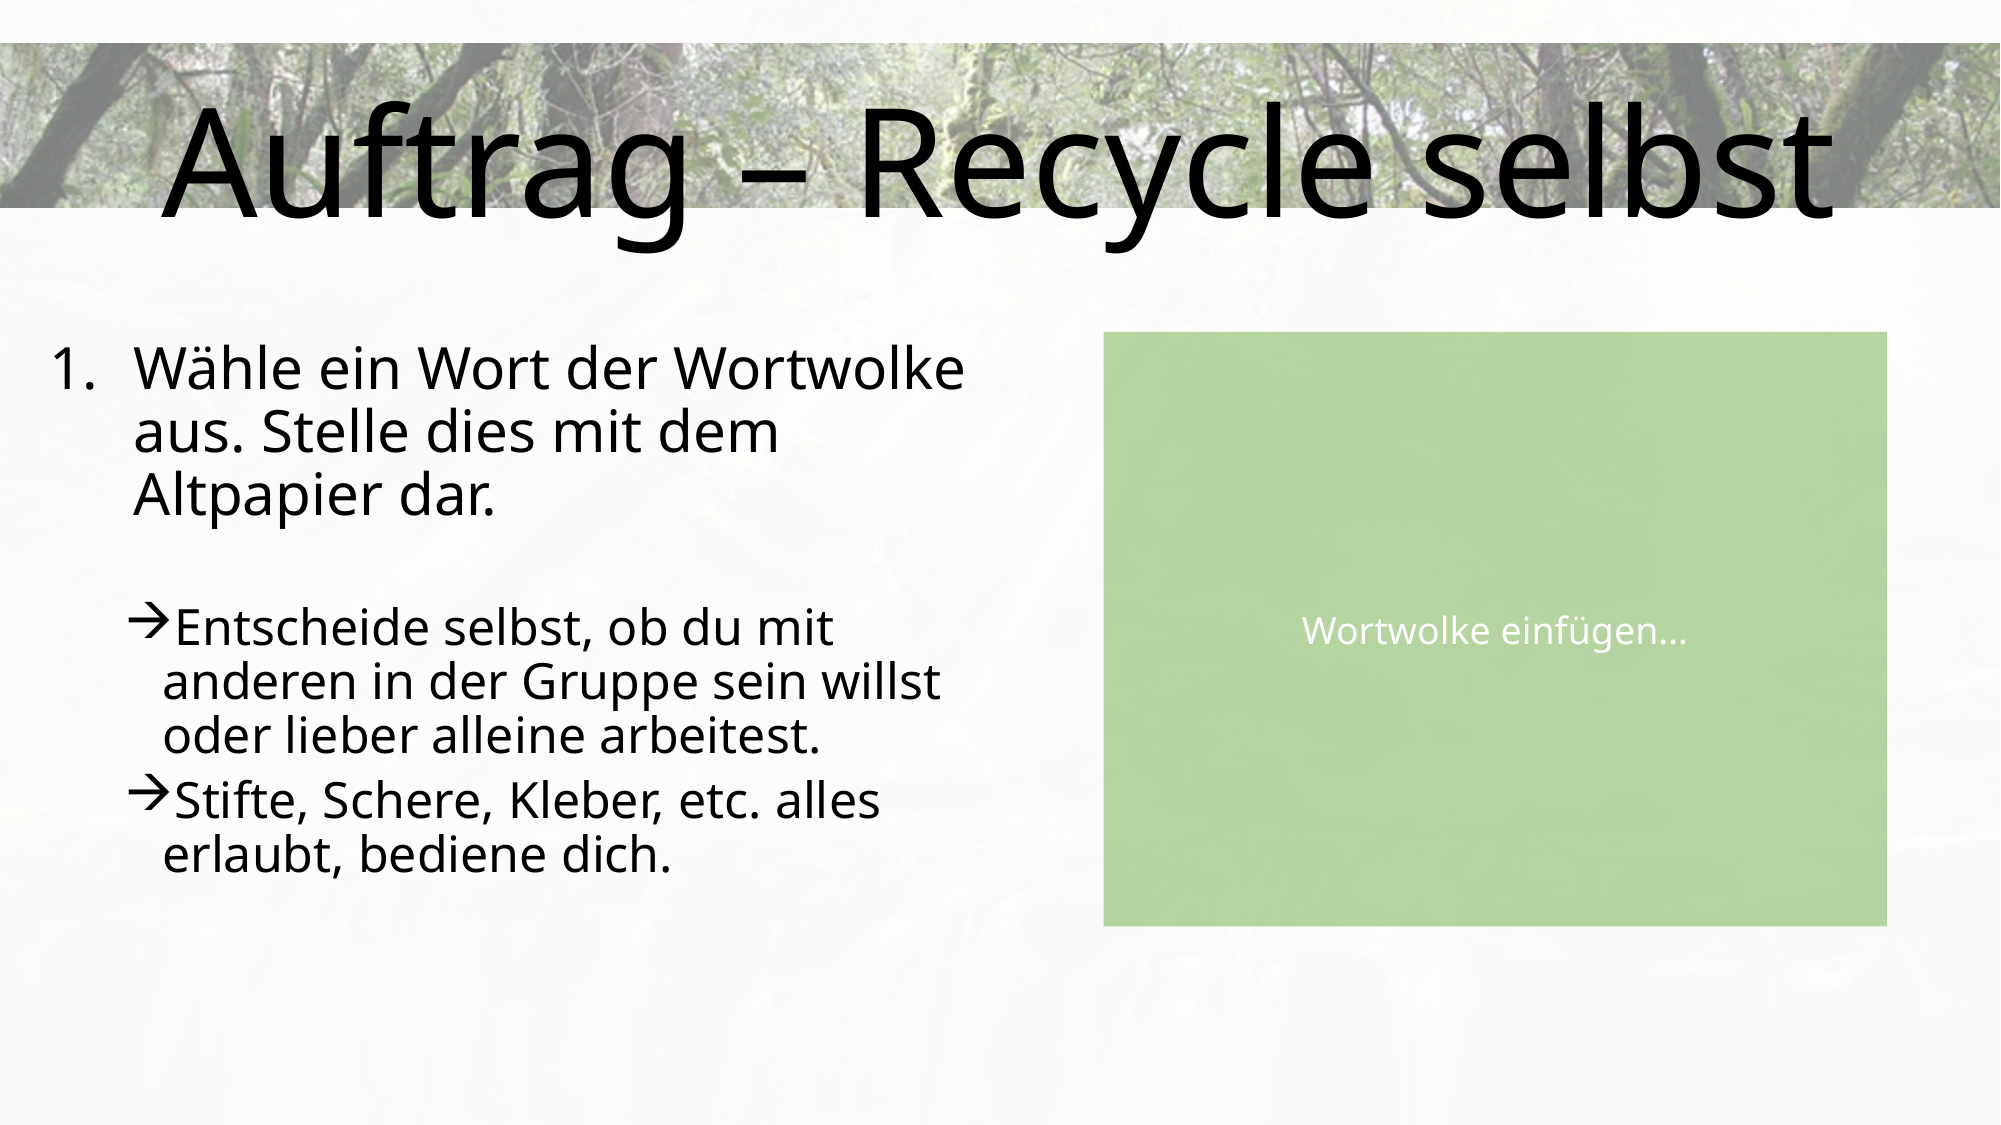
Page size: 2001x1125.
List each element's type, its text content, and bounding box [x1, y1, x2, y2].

text_box Wortwolke einfügen… [1103, 331, 1887, 927]
list Wähle ein Wort der Wortwolke aus. Stelle dies mit dem Altpapier dar. Entscheide selbst, ob du mit anderen in der Gruppe sein willst oder lieber alleine arbeitest. Stifte, Schere, Kleber, etc. alles erlaubt, bediene dich. [34, 331, 1000, 1046]
picture [0, 43, 2000, 208]
title Auftrag – Recycle selbst [137, 208, 1863, 278]
